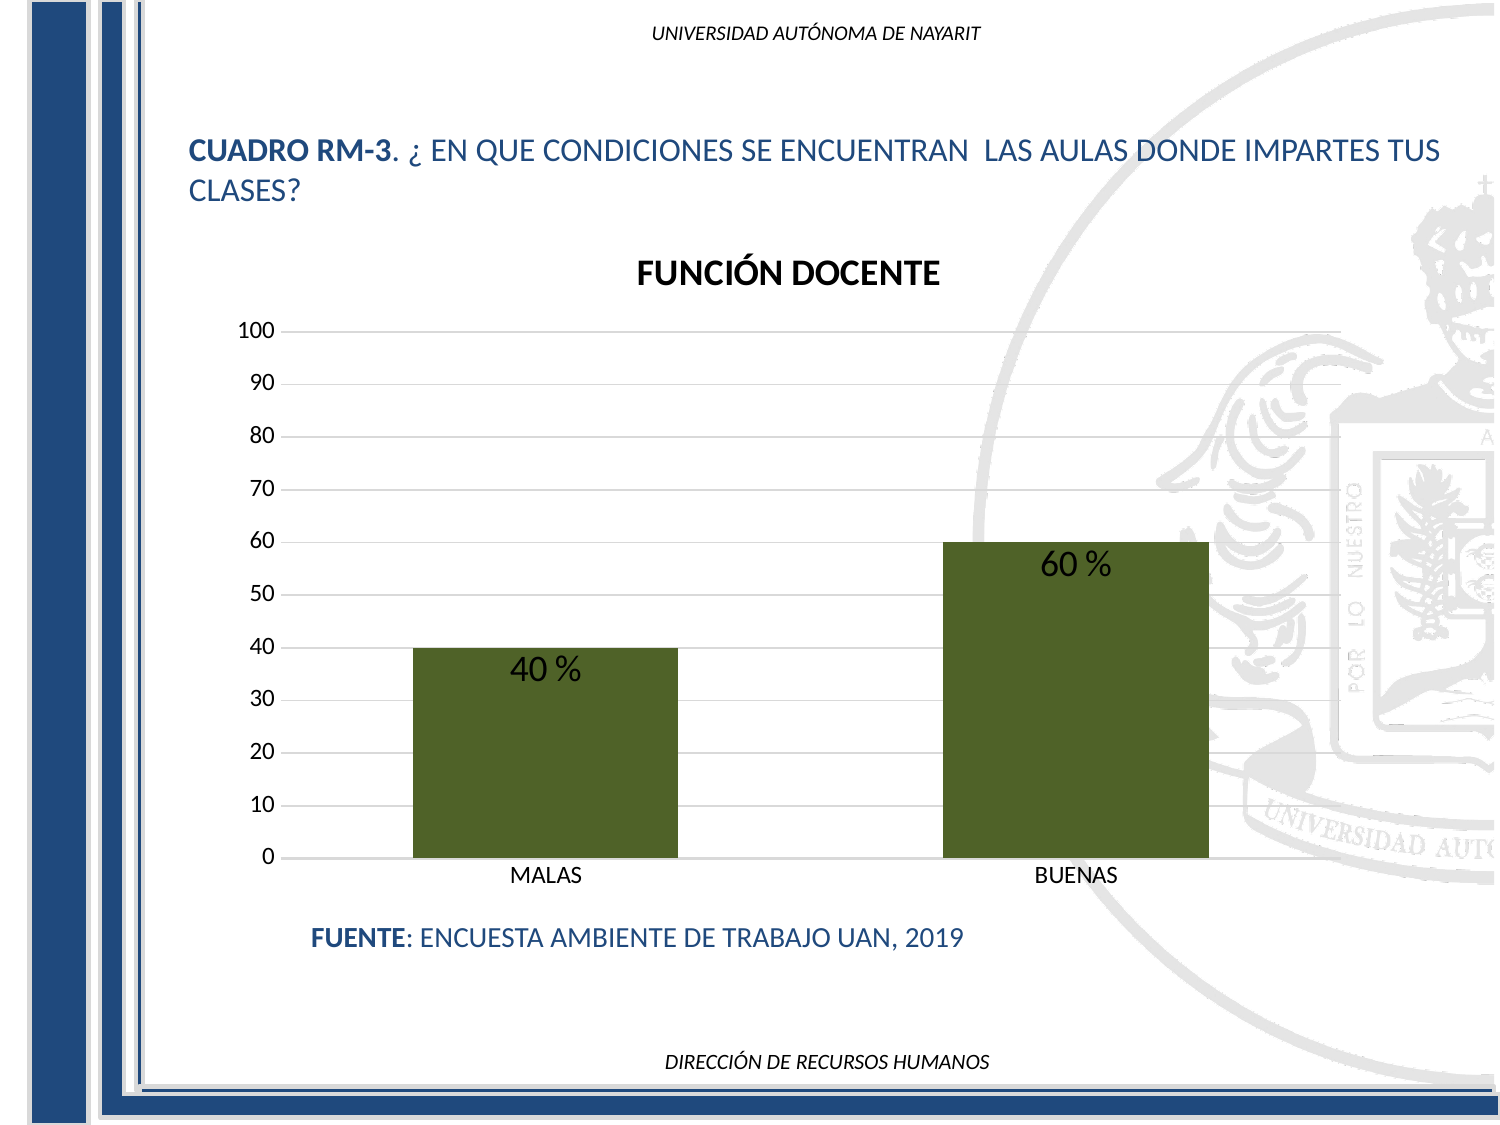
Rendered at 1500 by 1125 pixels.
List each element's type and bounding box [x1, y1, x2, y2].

chart [213, 223, 1365, 904]
text_box [29, 0, 1500, 1125]
